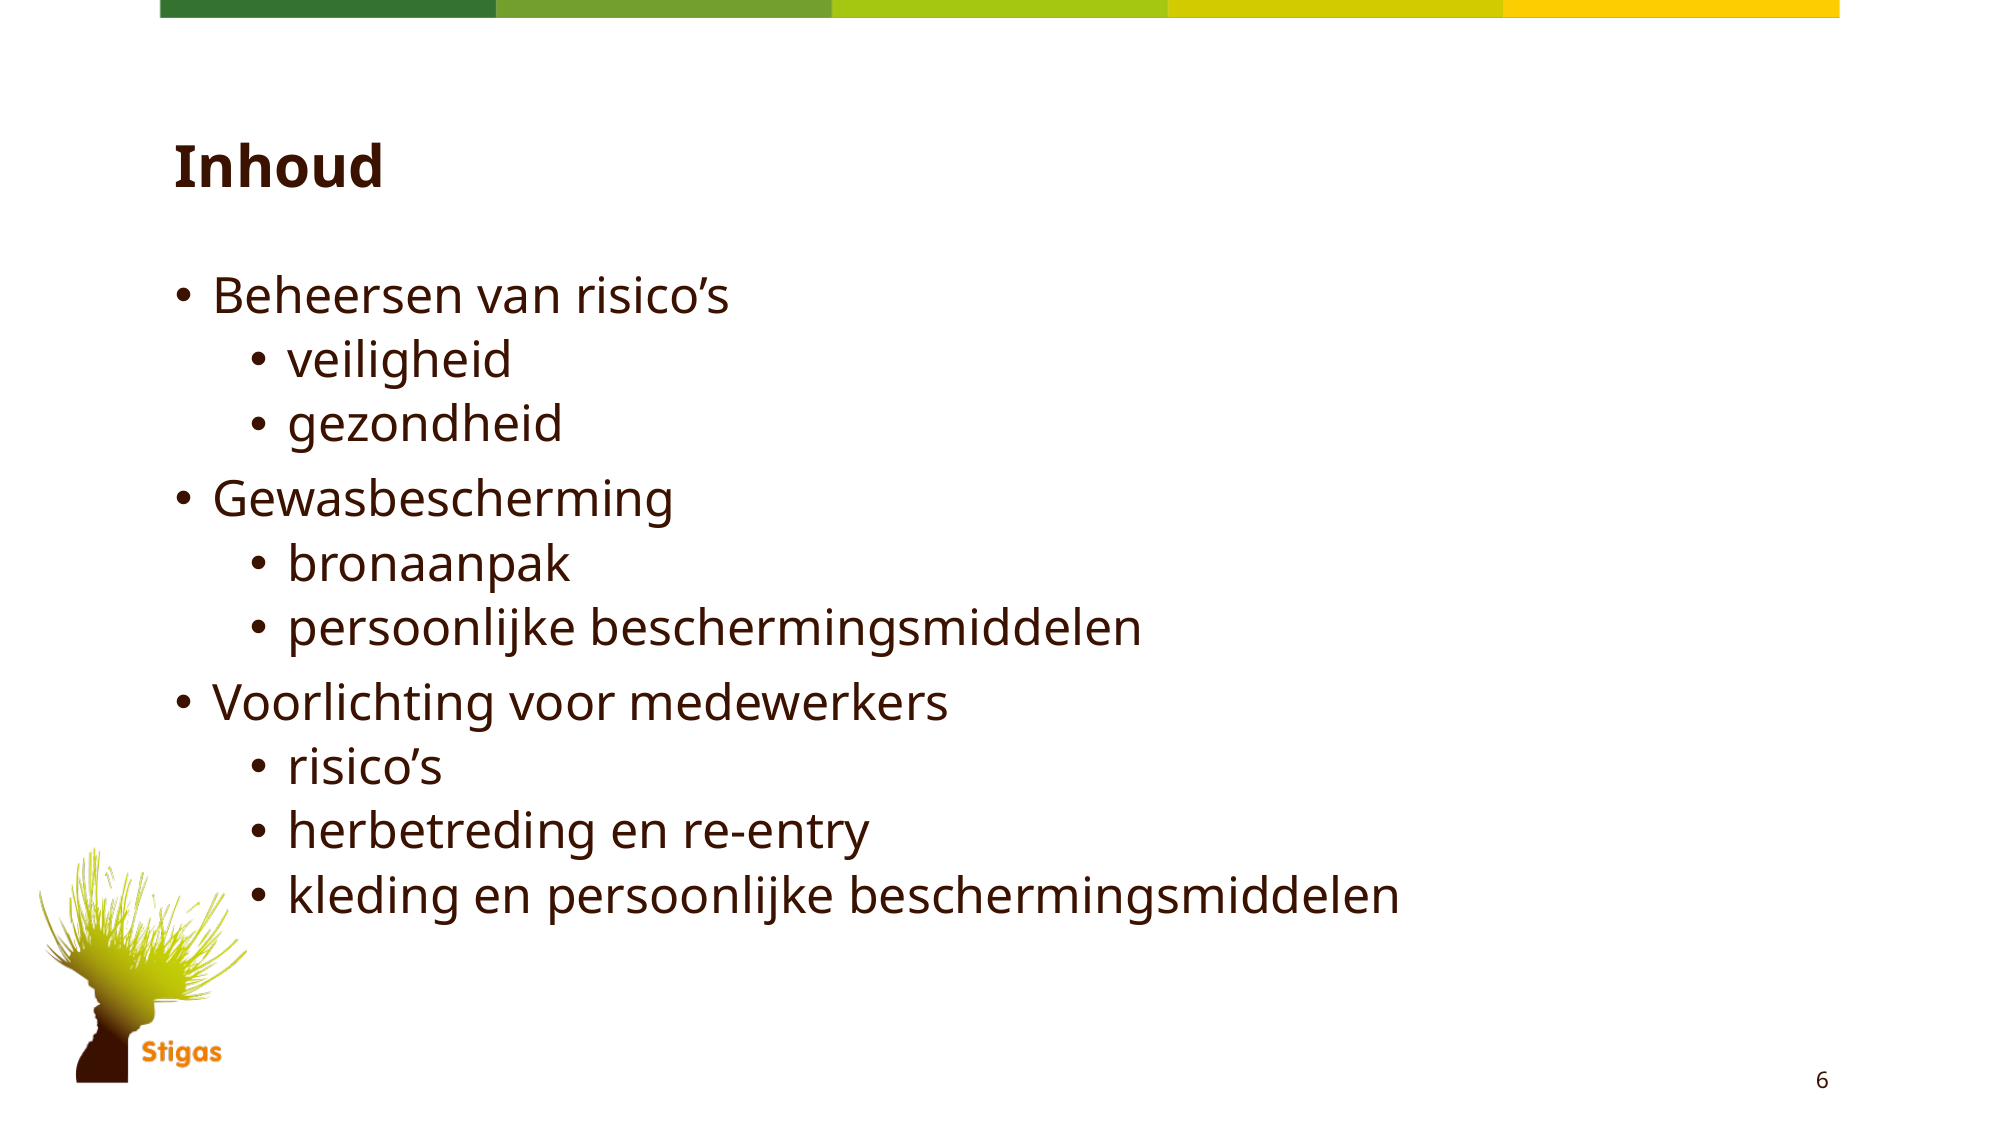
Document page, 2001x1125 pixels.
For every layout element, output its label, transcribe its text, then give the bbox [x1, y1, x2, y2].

title Inhoud [160, 59, 1845, 262]
list Beheersen van risico’s veiligheid gezondheid Gewasbescherming bronaanpak persoonlijke beschermingsmiddelen Voorlichting voor medewerkers risico’s herbetreding en re-entry kleding en persoonlijke beschermingsmiddelen [160, 262, 1908, 918]
picture [0, 0, 2000, 1125]
